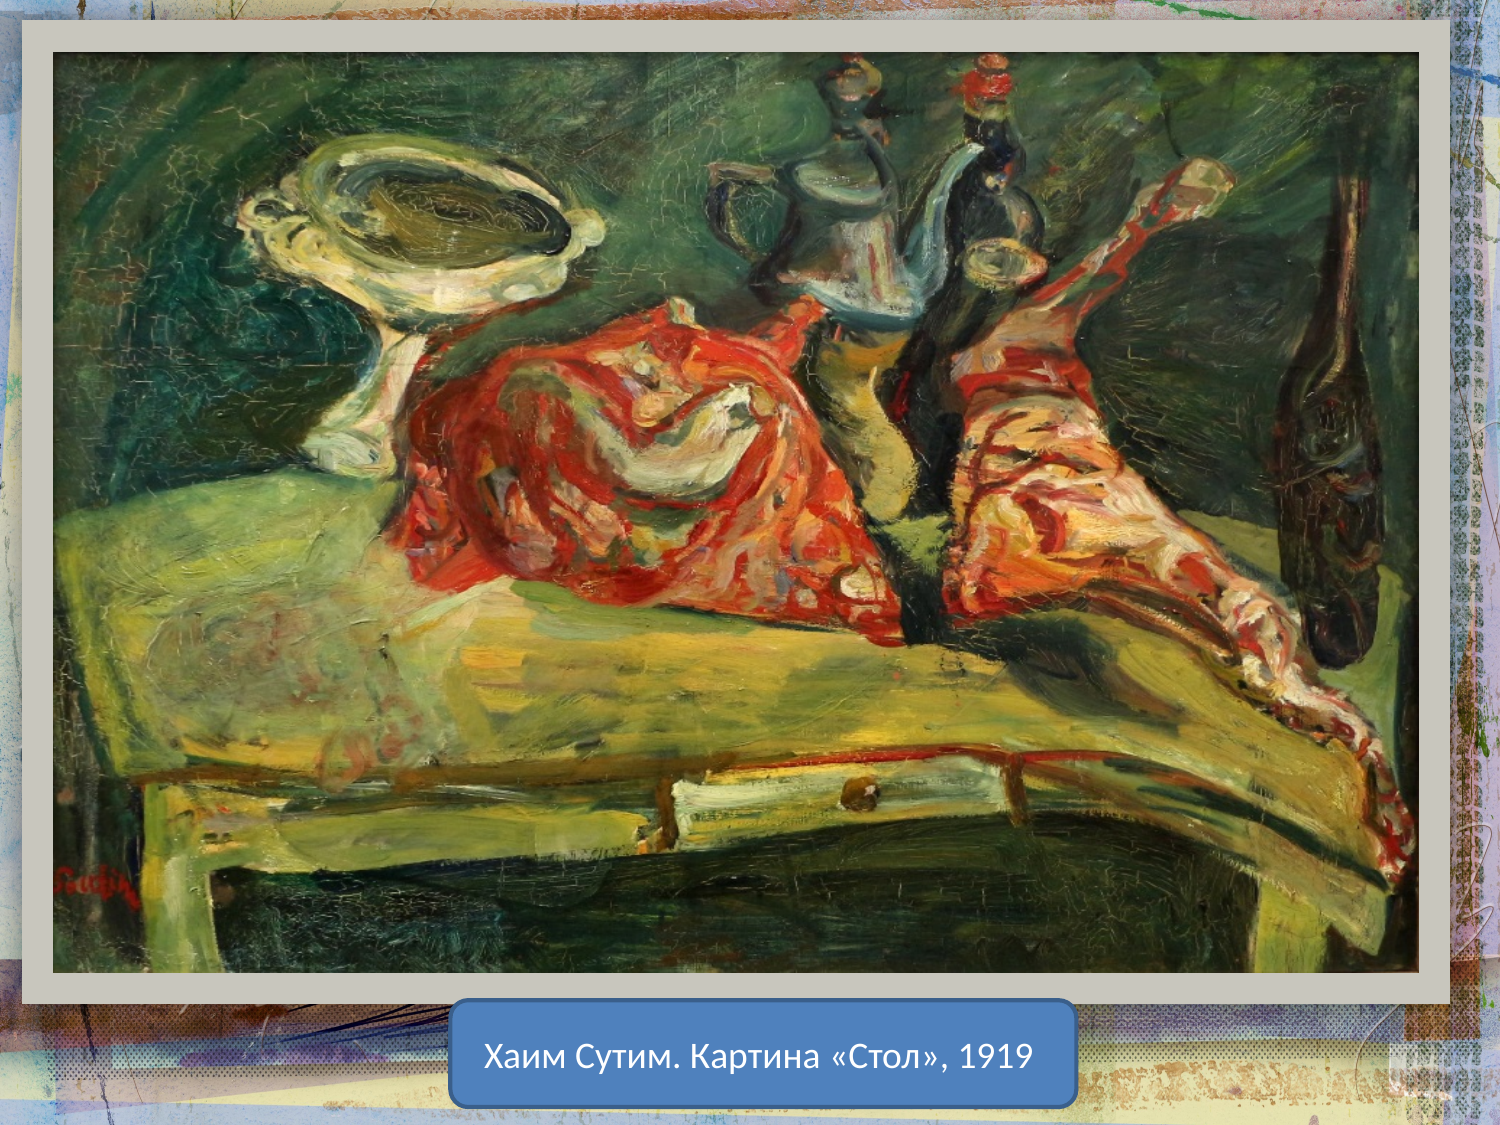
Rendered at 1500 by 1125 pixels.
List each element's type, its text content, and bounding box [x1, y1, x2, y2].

picture [0, 0, 1500, 1125]
text_box Хаим Сутим. Картина «Стол», 1919 [448, 998, 1079, 1110]
